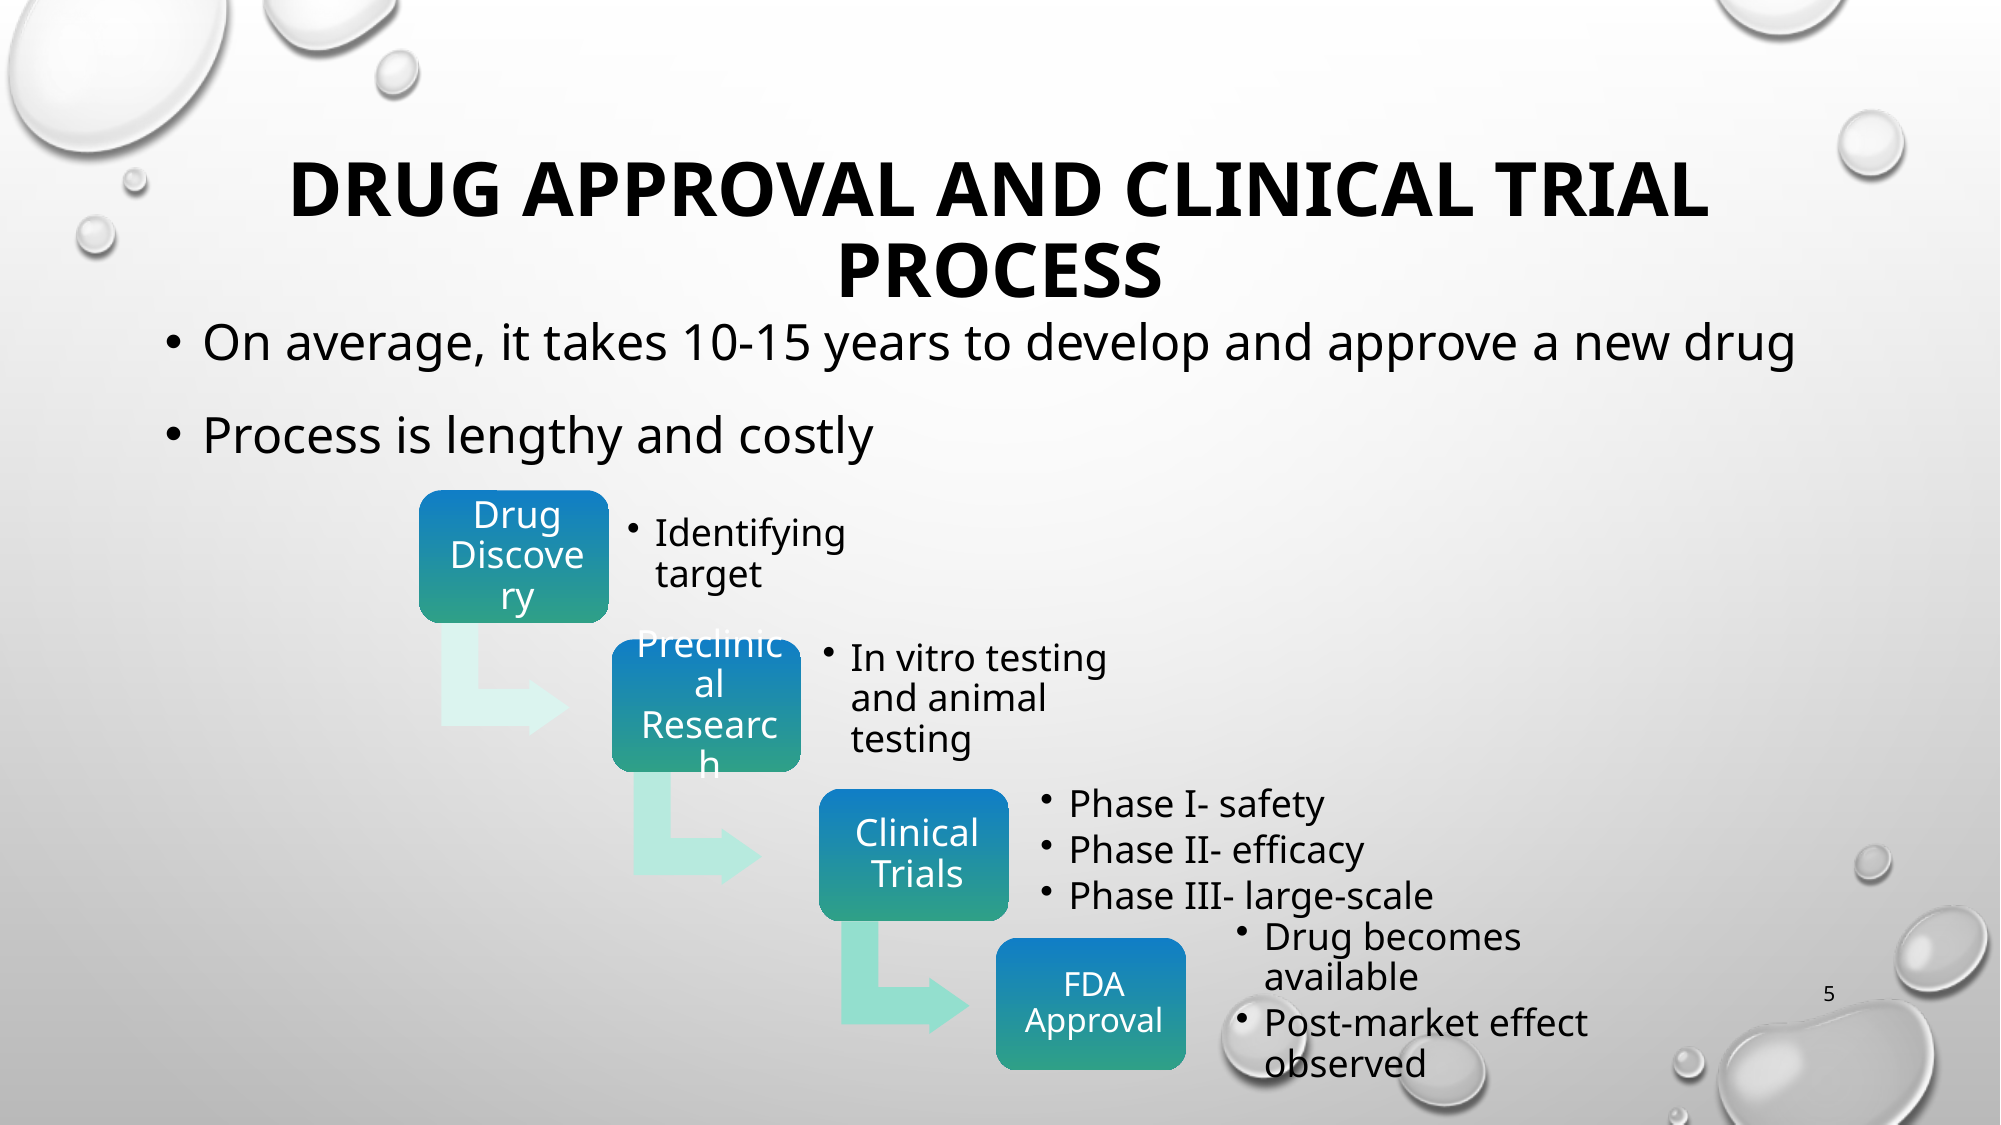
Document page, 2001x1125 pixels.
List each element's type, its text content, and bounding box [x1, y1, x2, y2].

list On average, it takes 10-15 years to develop and approve a new drug Process is lengthy and costly [149, 291, 1904, 486]
picture [0, 0, 2000, 1125]
title Drug approval and clinical trial process [149, 101, 1851, 291]
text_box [0, 486, 1925, 1075]
